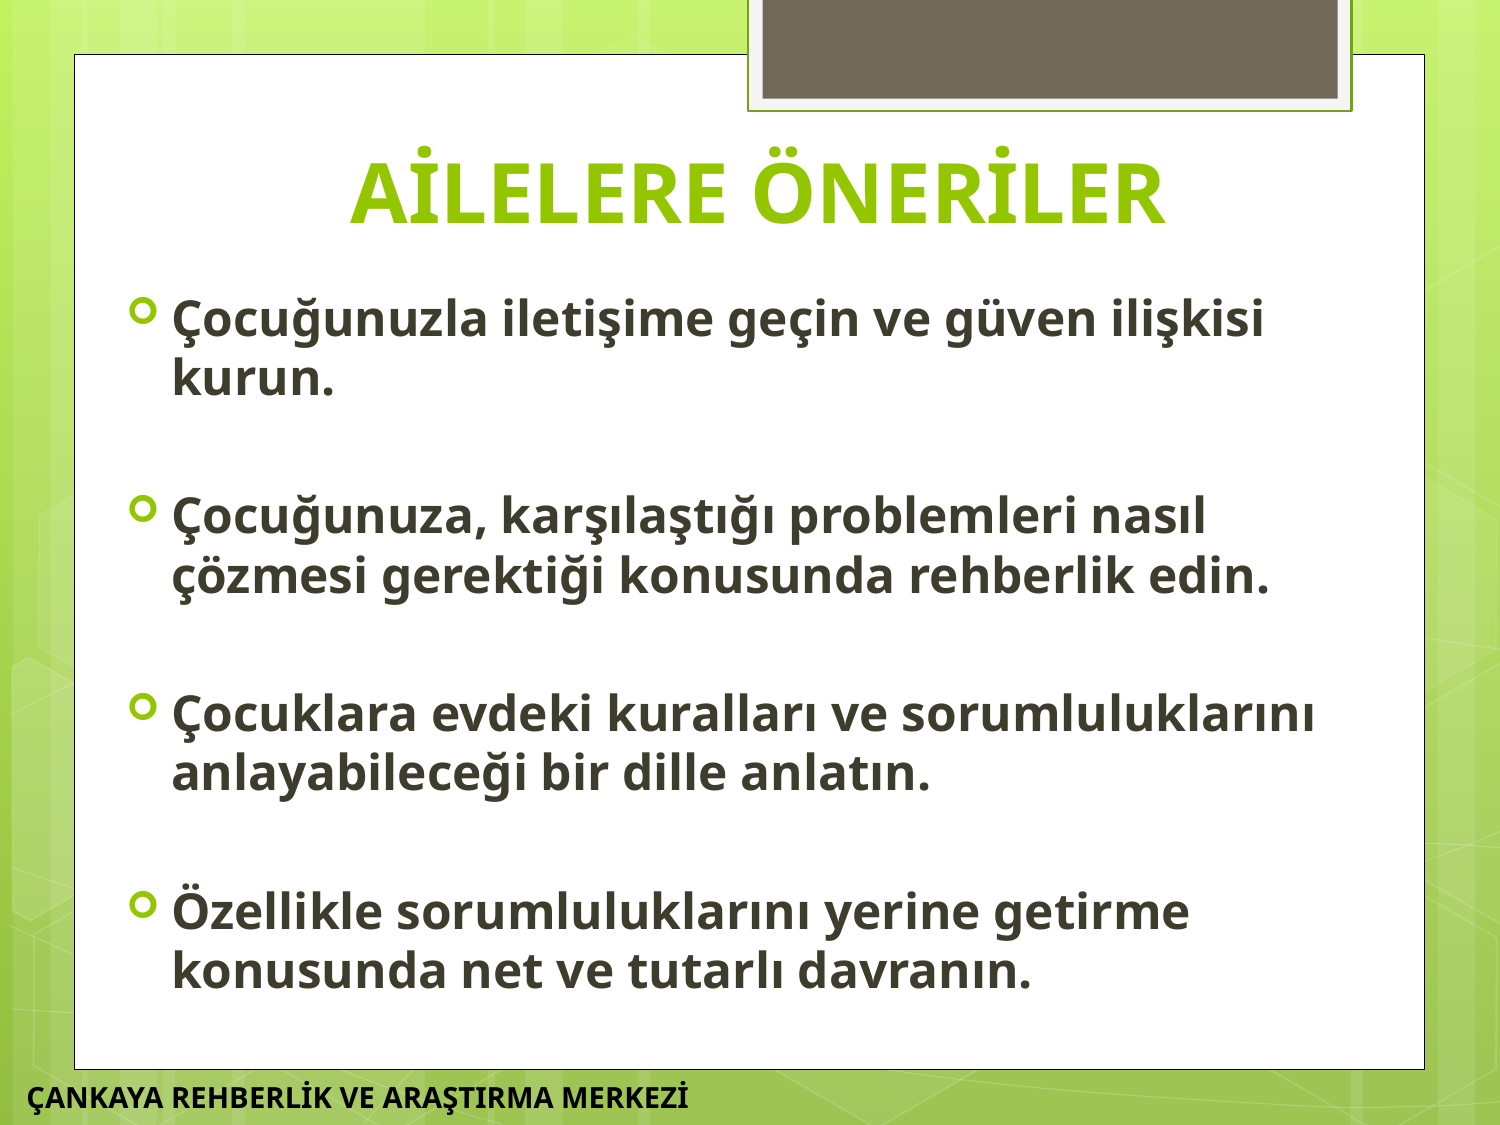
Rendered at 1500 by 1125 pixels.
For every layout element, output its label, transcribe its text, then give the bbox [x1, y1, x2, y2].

title AİLELERE ÖNERİLER [183, 113, 1336, 248]
list Çocuğunuzla iletişime geçin ve güven ilişkisi kurun. Çocuğunuza, karşılaştığı problemleri nasıl çözmesi gerektiği konusunda rehberlik edin. Çocuklara evdeki kuralları ve sorumluluklarını anlayabileceği bir dille anlatın. Özellikle sorumluluklarını yerine getirme konusunda net ve tutarlı davranın. [100, 278, 1365, 1012]
text_box ÇANKAYA REHBERLİK VE ARAŞTIRMA MERKEZİ [0, 1071, 750, 1125]
